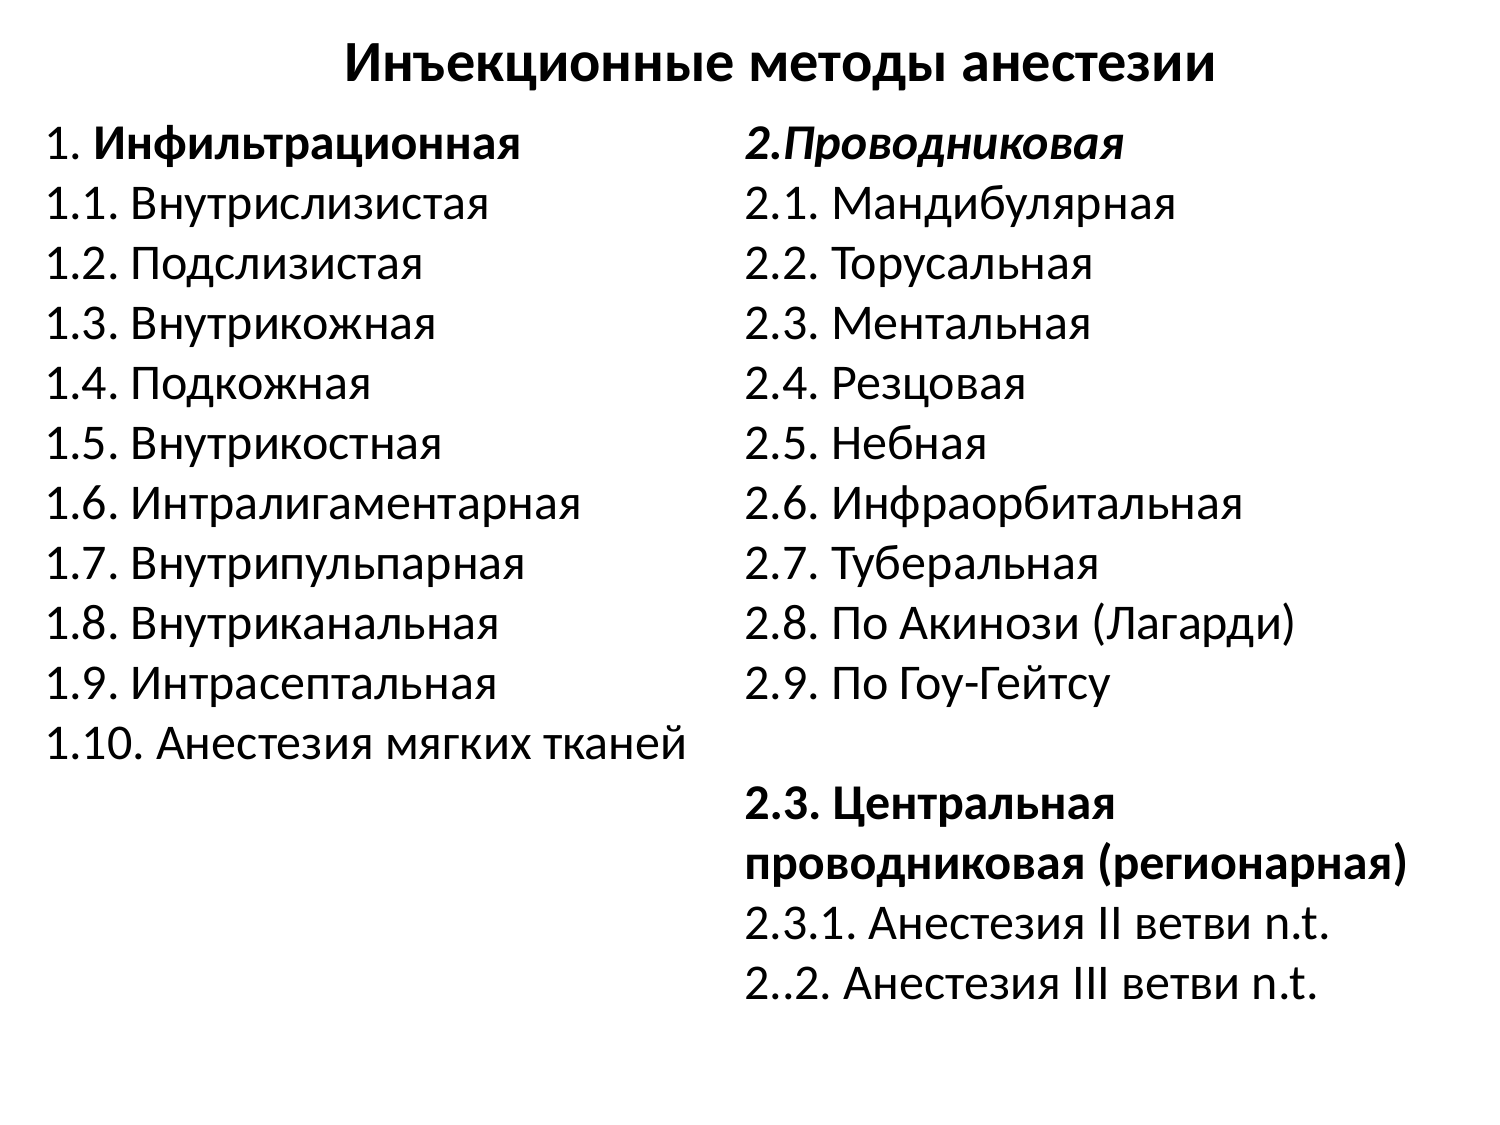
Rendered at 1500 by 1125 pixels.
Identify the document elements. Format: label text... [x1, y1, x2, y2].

text_box 1. Инфильтрационная 1.1. Внутрислизистая 1.2. Подслизистая 1.3. Внутрикожная 1.4. Подкожная 1.5. Внутрикостная 1.6. Интралигаментарная 1.7. Внутрипульпарная 1.8. Внутриканальная 1.9. Интрасептальная 1.10. Анестезия мягких тканей 2.Проводниковая 2.1. Мандибулярная 2.2. Торусальная 2.3. Ментальная 2.4. Резцовая 2.5. Небная 2.6. Инфраорбитальная 2.7. Туберальная 2.8. По Акинози (Лагарди) 2.9. По Гоу-Гейтсу 2.3. Центральная проводниковая (регионарная) 2.3.1. Анестезия II ветви n.t. 2..2. Анестезия III ветви n.t. [29, 101, 1460, 1125]
text_box Инъекционные методы анестезии [329, 16, 1246, 101]
